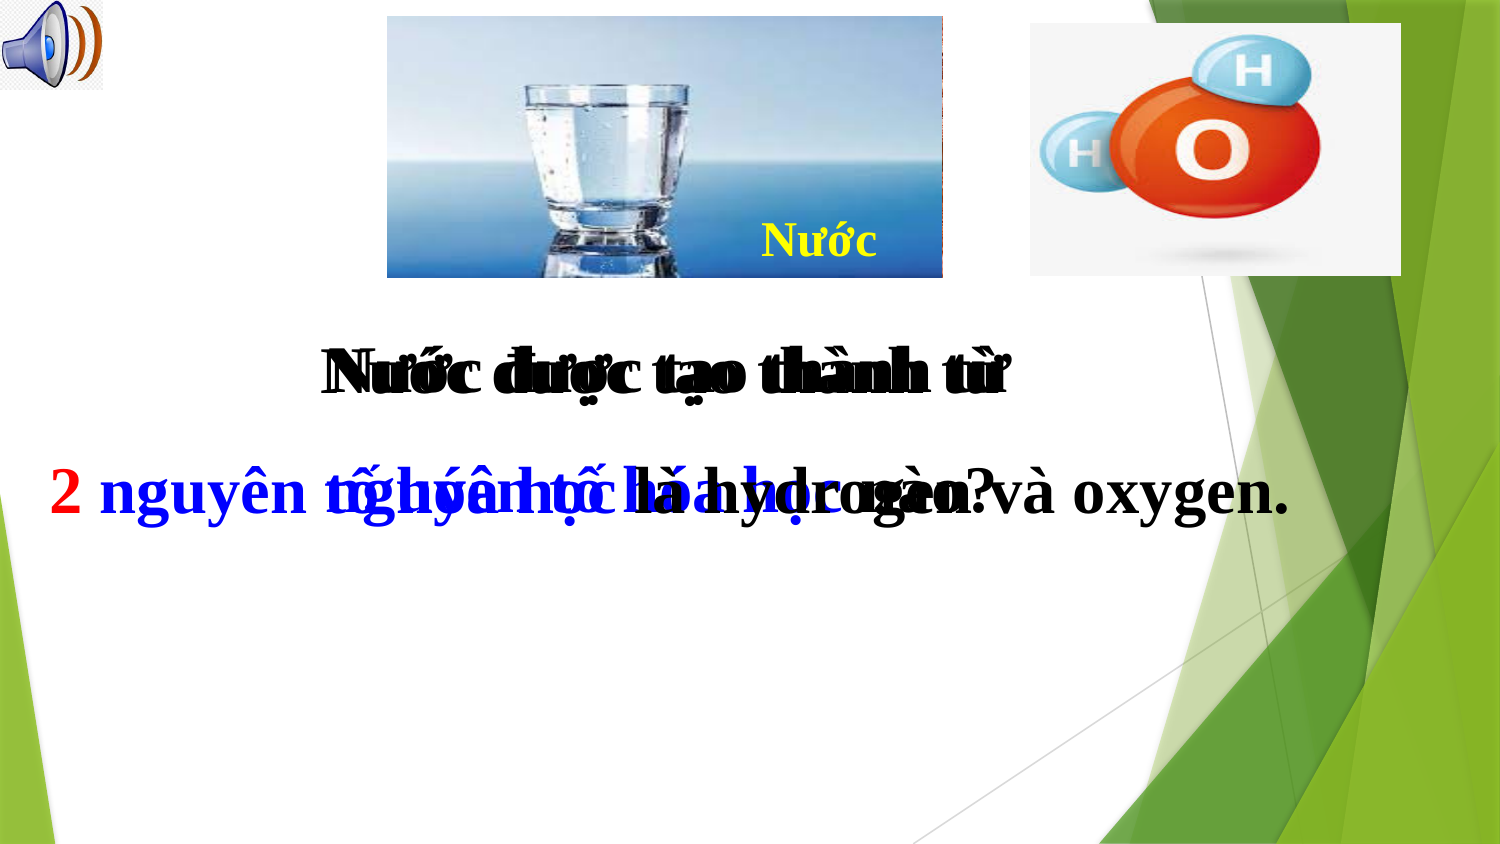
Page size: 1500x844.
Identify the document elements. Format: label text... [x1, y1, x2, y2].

text_box Nước được tạo thành từ 2 nguyên tố hóa học là hydrogen và oxygen. [27, 279, 1314, 535]
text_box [386, 16, 942, 279]
picture [1029, 22, 1402, 277]
picture [0, 0, 103, 91]
